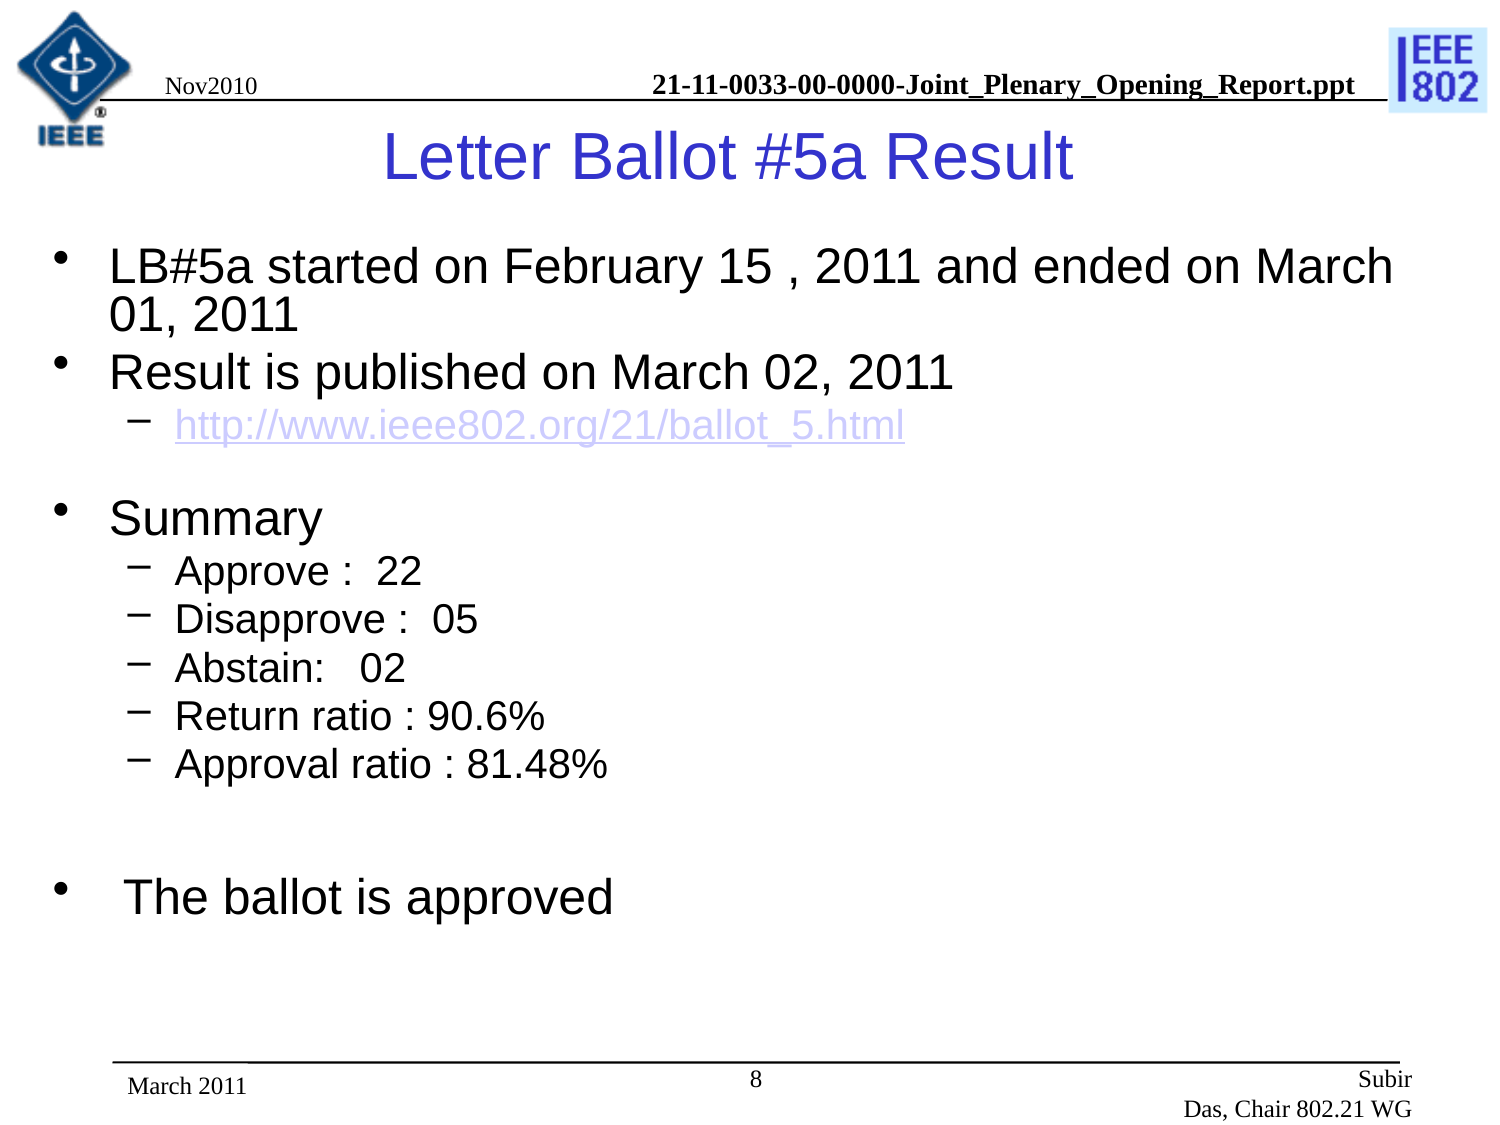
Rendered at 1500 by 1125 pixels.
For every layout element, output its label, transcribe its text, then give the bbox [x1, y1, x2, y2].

list LB#5a started on February 15 , 2011 and ended on March 01, 2011 Result is published on March 02, 2011 http://www.ieee802.org/21/ballot_5.html Summary Approve : 22 Disapprove : 05 Abstain: 02 Return ratio : 90.6% Approval ratio : 81.48% The ballot is approved [37, 237, 1463, 963]
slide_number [150, 62, 274, 98]
title Letter Ballot #5a Result [99, 112, 1376, 194]
text_box March 2011 [112, 1062, 288, 1098]
picture [12, 9, 137, 150]
footer Subir Das, Chair 802.21 WG [1113, 1061, 1413, 1093]
slide_number 8 [712, 1061, 800, 1093]
picture [1374, 9, 1499, 138]
